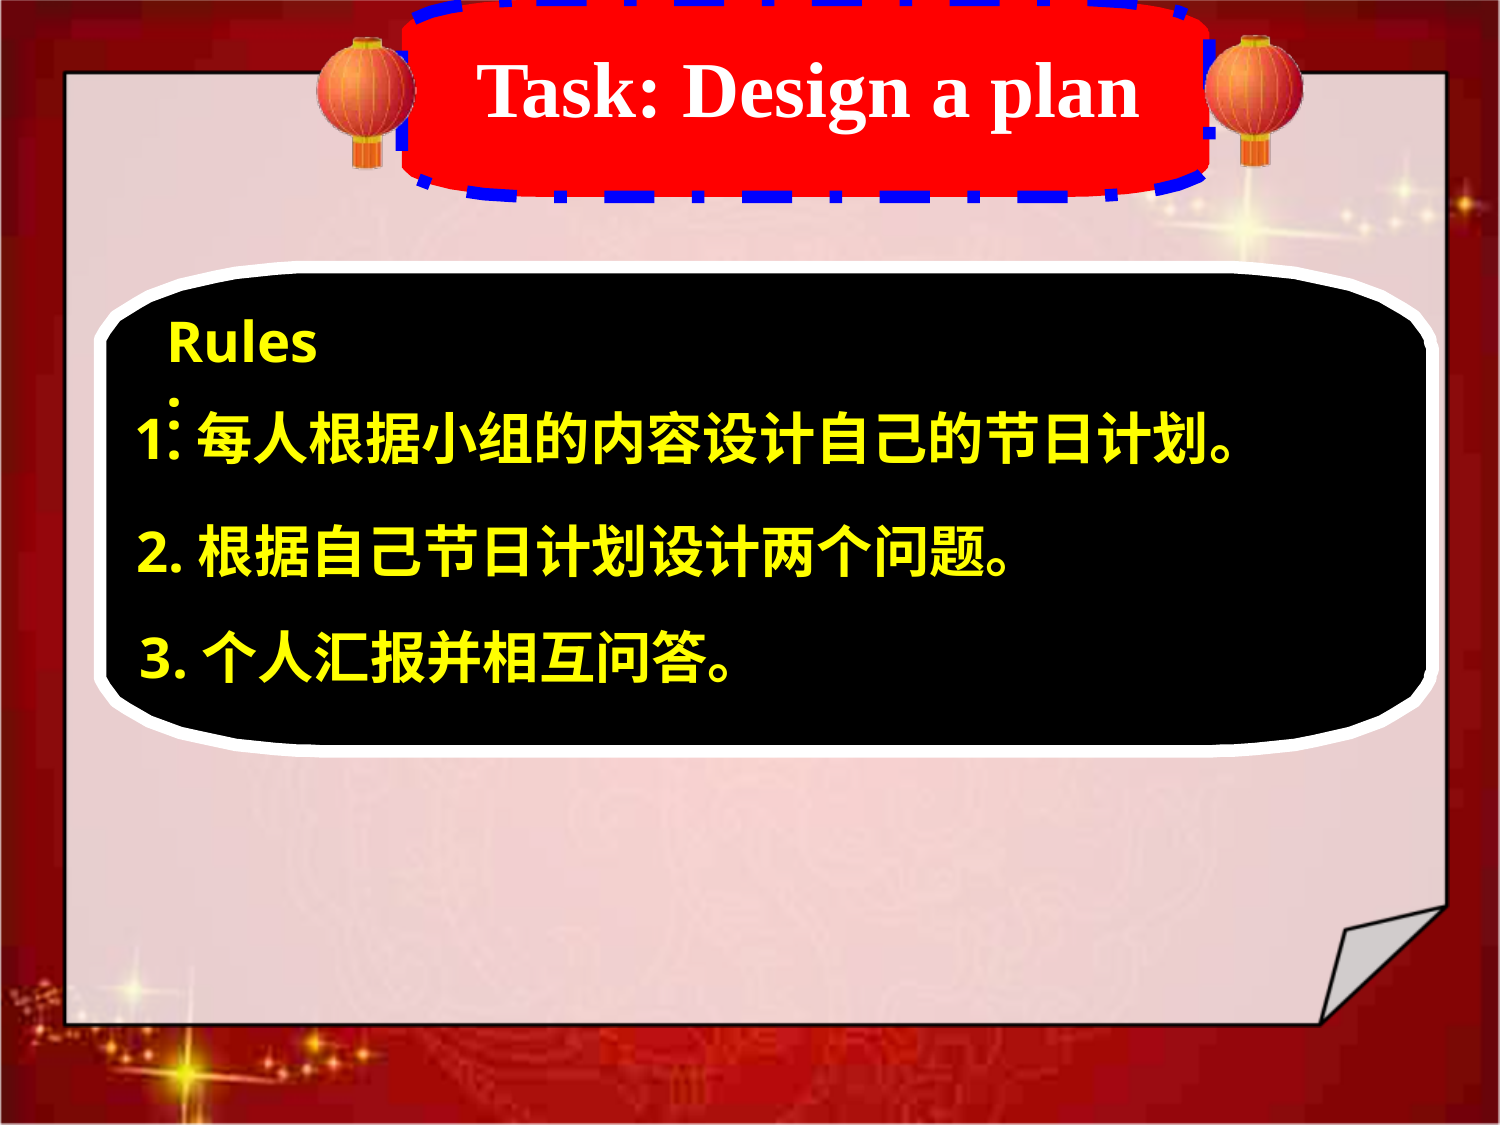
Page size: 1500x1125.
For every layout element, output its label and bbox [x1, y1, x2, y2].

text_box [99, 266, 1471, 752]
text_box [0, 0, 1500, 1125]
text_box [300, 0, 1306, 201]
